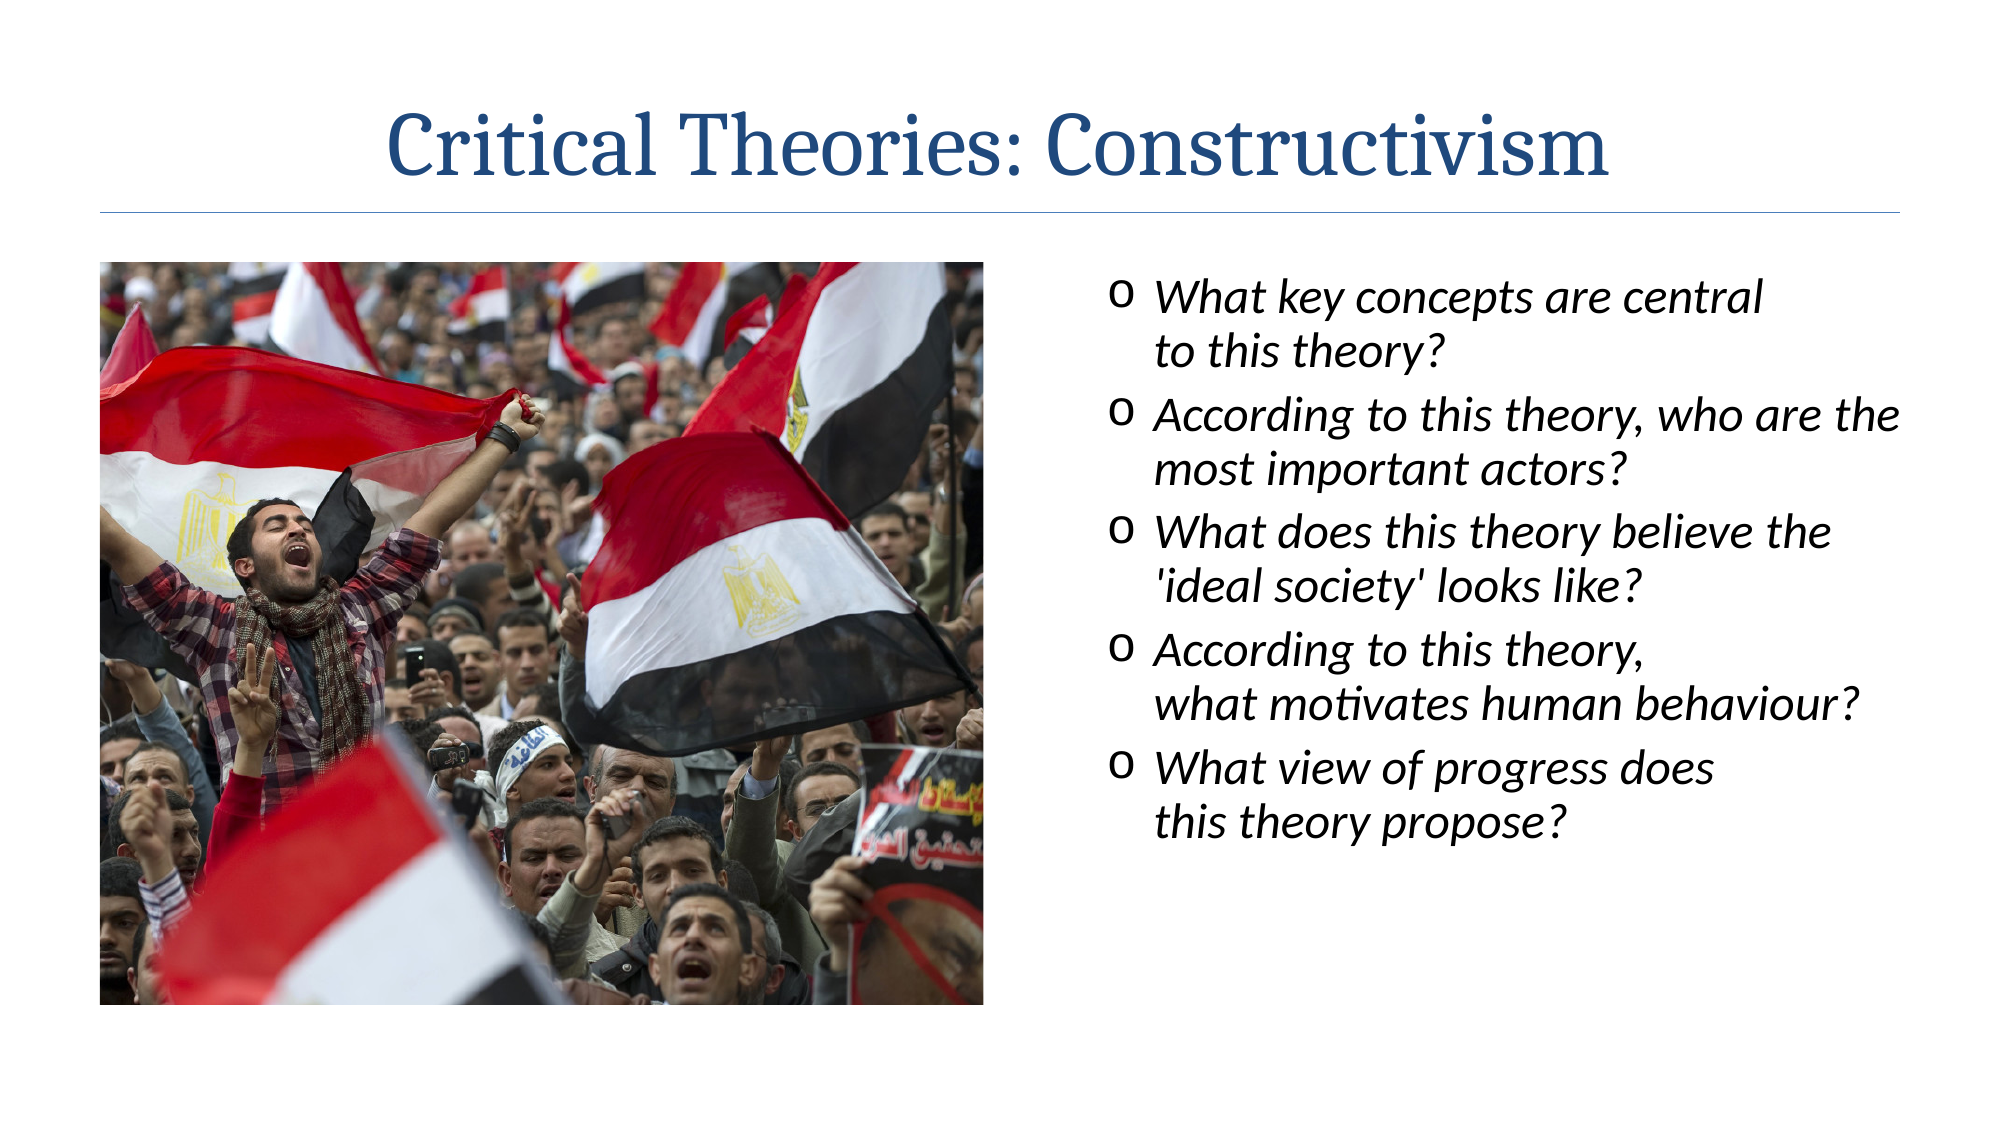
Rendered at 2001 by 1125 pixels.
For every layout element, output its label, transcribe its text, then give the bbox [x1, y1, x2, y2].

text_box What key concepts are central to this theory? According to this theory, who are the most important actors? What does this theory believe the 'ideal society' looks like? According to this theory, what motivates human behaviour? What view of progress does this theory propose? [1016, 262, 1945, 1059]
title Critical Theories: Constructivism [99, 45, 1900, 233]
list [99, 262, 984, 1006]
